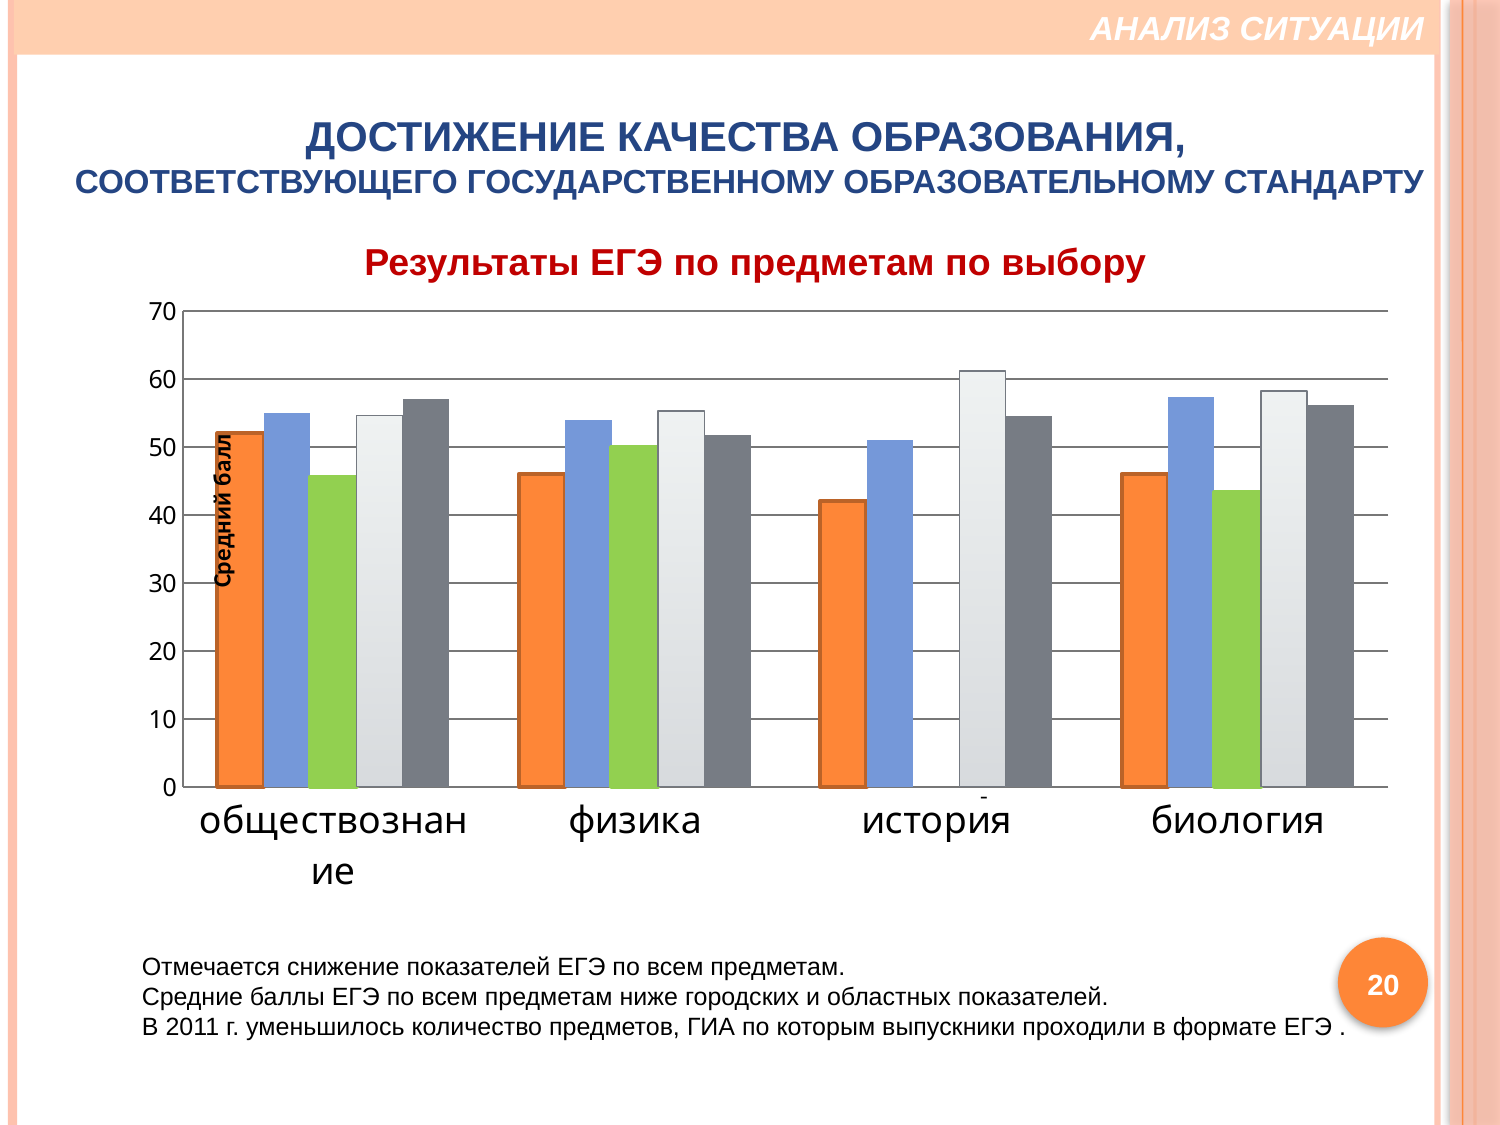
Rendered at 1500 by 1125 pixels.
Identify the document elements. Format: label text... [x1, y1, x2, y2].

text_box АНАЛИЗ СИТУАЦИИ [13, 0, 1439, 55]
text_box Результаты ЕГЭ по предметам по выбору [192, 230, 1318, 278]
slide_number 20 [1333, 940, 1434, 1024]
text_box Отмечается снижение показателей ЕГЭ по всем предметам. Средние баллы ЕГЭ по всем предметам ниже городских и областных показателей. В 2011 г. уменьшилось количество предметов, ГИА по которым выпускники проходили в формате ЕГЭ . [127, 942, 1430, 1048]
chart [54, 280, 1417, 909]
text_box [1127, 1024, 1478, 1103]
text_box Достижение качества образования, соответствующего государственному образовательному стандарту [0, 102, 1500, 207]
